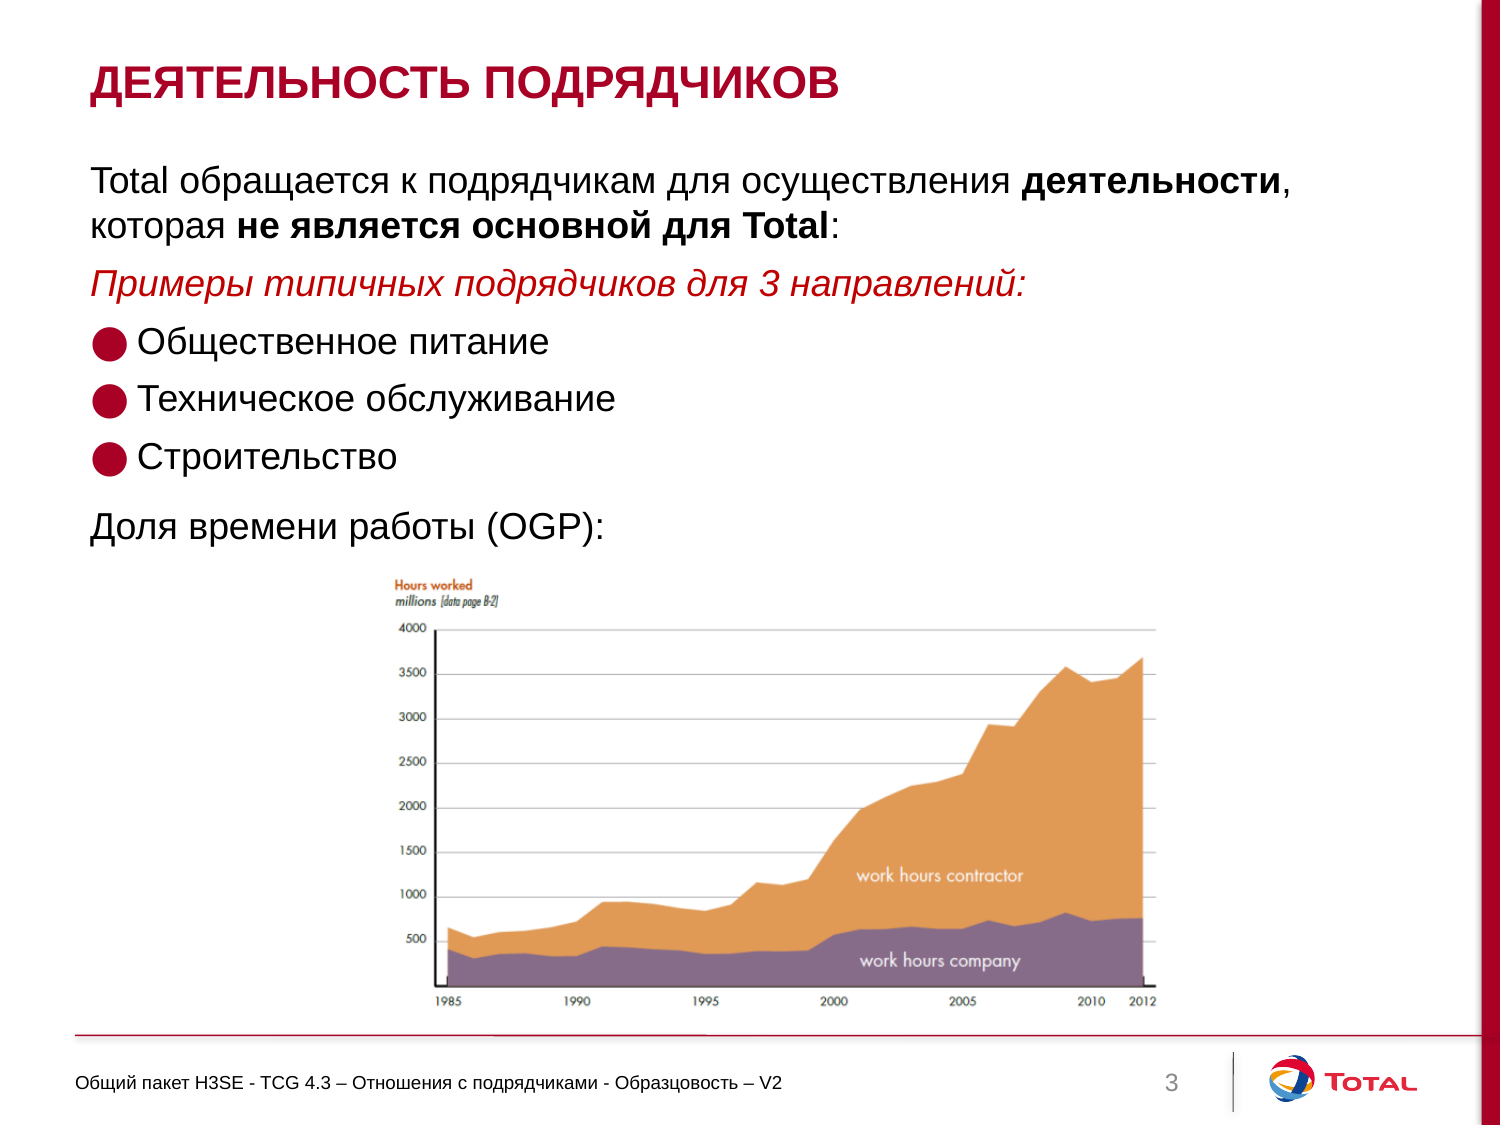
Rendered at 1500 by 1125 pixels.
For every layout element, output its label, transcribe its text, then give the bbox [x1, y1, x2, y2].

slide_number 3 [1074, 1051, 1194, 1112]
footer Общий пакет H3SE - TCG 4.3 – Отношения с подрядчиками - Образцовость – V2 [75, 1051, 988, 1112]
picture [359, 562, 1195, 1032]
title Деятельность подрядчиков [75, 45, 1424, 149]
list Total обращается к подрядчикам для осуществления деятельности, которая не является основной для Total: Примеры типичных подрядчиков для 3 направлений: Общественное питание Техническое обслуживание Строительство Доля времени работы (OGP): [75, 149, 1424, 1035]
picture [1260, 1045, 1426, 1112]
